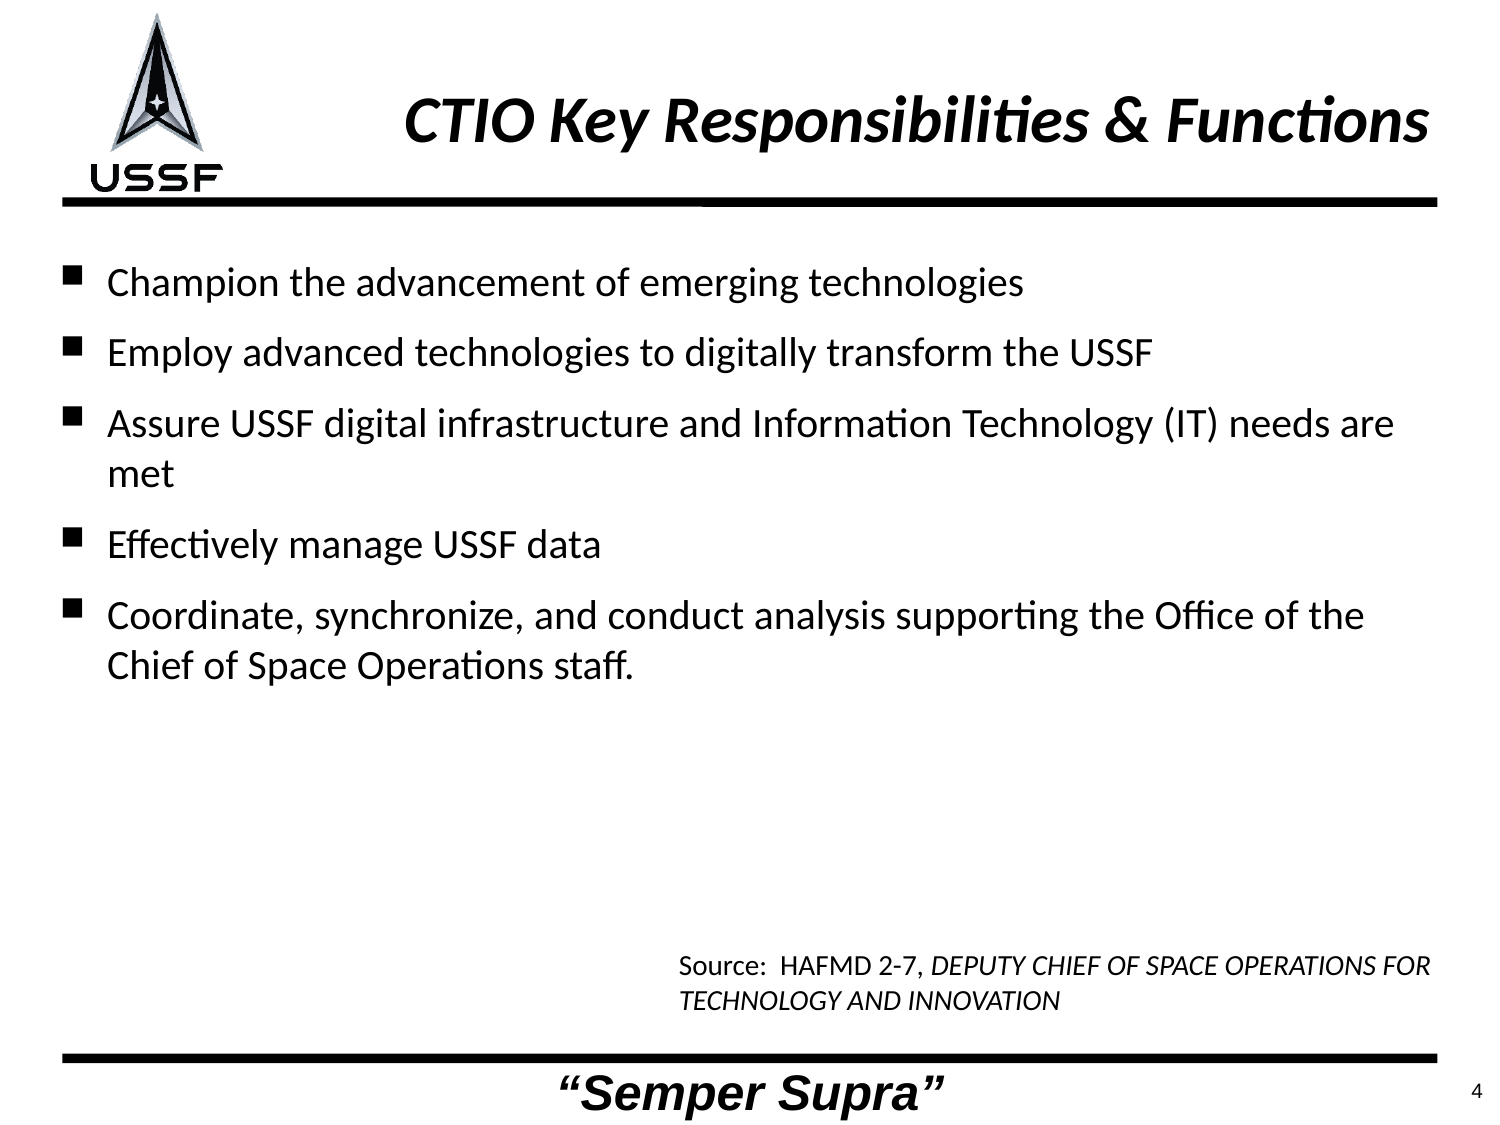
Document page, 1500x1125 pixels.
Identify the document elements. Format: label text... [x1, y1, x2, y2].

slide_number 4 [1310, 1070, 1499, 1121]
text_box Source: HAFMD 2-7, DEPUTY CHIEF OF SPACE OPERATIONS FOR TECHNOLOGY AND INNOVATION [664, 939, 1447, 1024]
list Champion the advancement of emerging technologies Employ advanced technologies to digitally transform the USSF Assure USSF digital infrastructure and Information Technology (IT) needs are met Effectively manage USSF data Coordinate, synchronize, and conduct analysis supporting the Office of the Chief of Space Operations staff. [45, 246, 1423, 1025]
picture [91, 12, 223, 192]
title CTIO Key Responsibilities & Functions [274, 29, 1447, 202]
